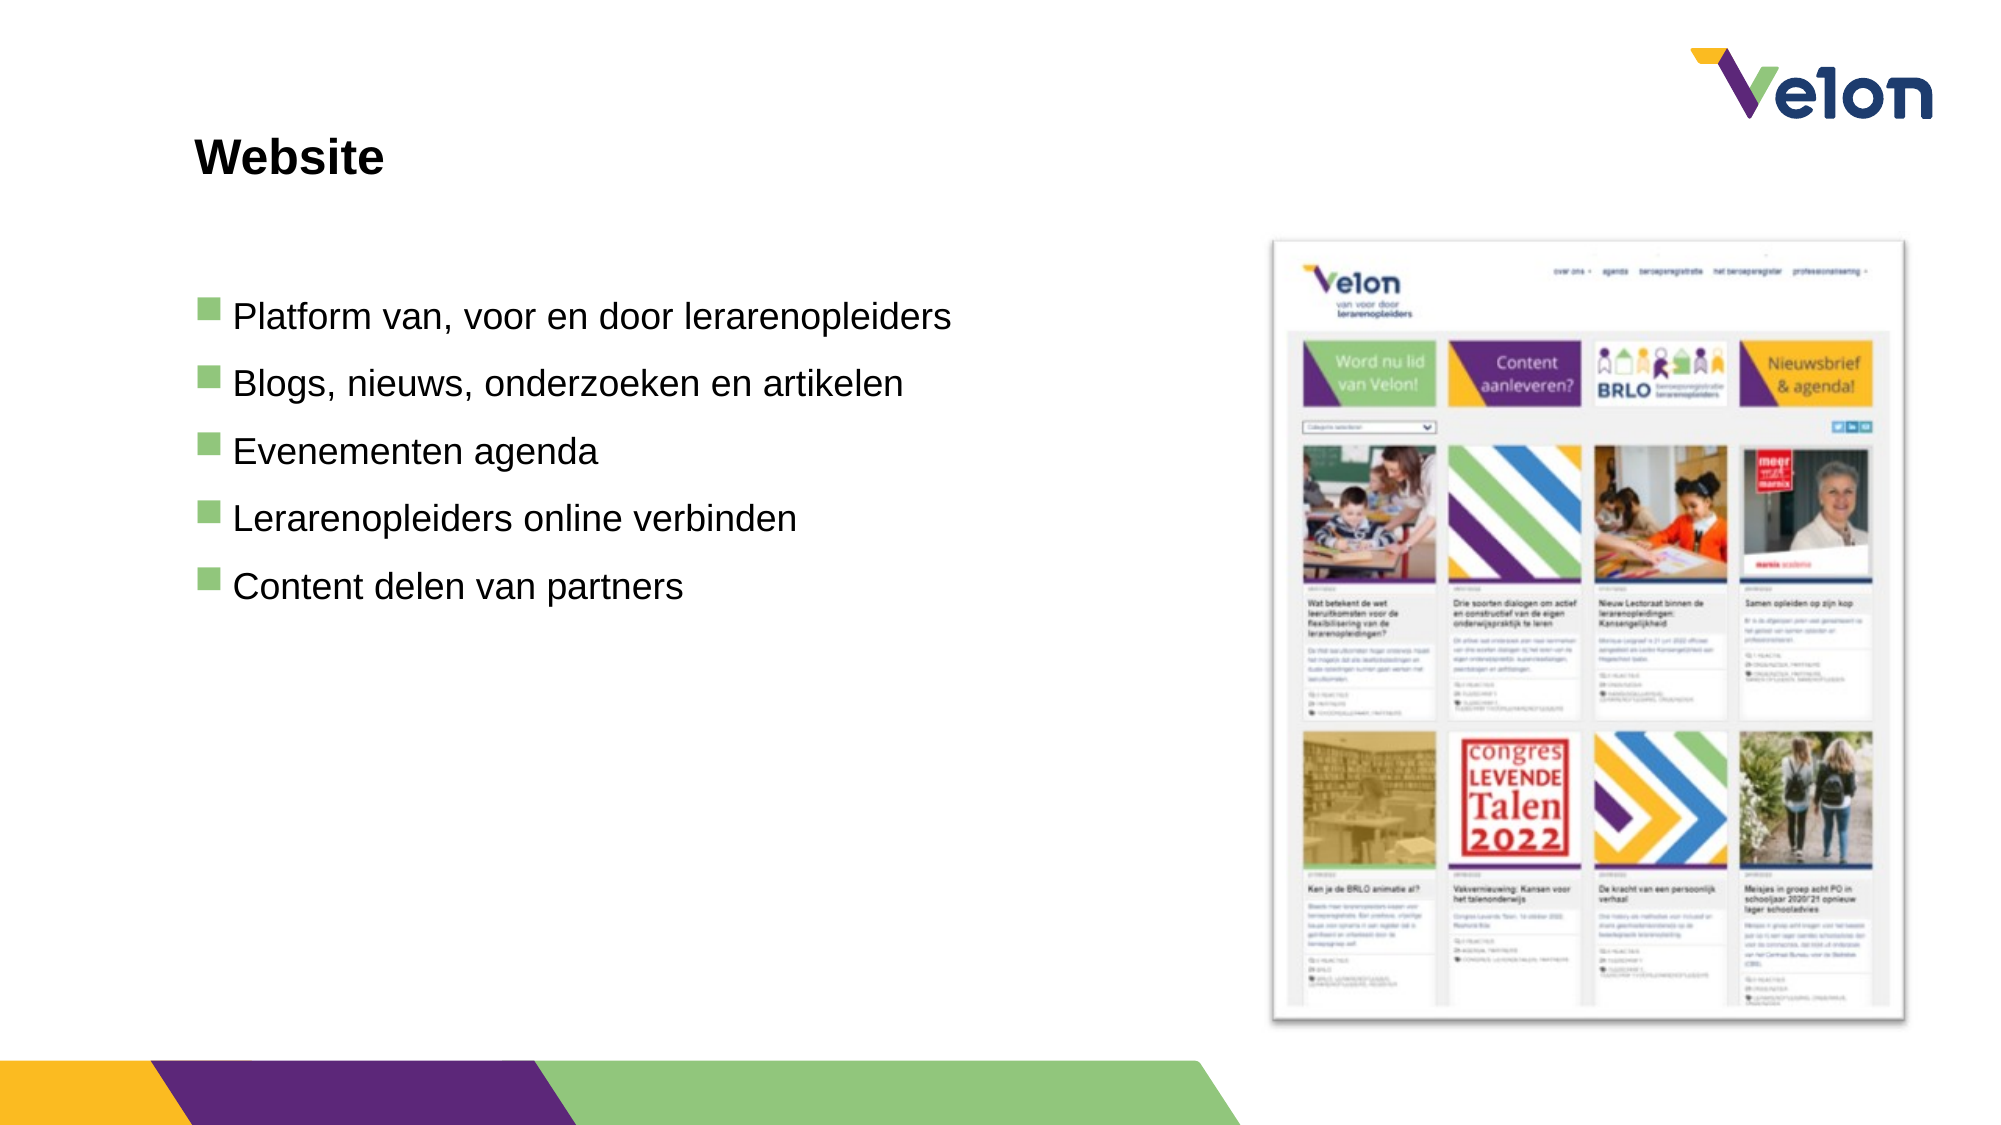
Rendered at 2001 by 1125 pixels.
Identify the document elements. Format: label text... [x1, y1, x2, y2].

picture [1259, 231, 1919, 1037]
list Platform van, voor en door lerarenopleiders Blogs, nieuws, onderzoeken en artikelen Evenementen agenda Lerarenopleiders online verbinden Content delen van partners [194, 269, 1254, 955]
title Website [194, 124, 1612, 193]
